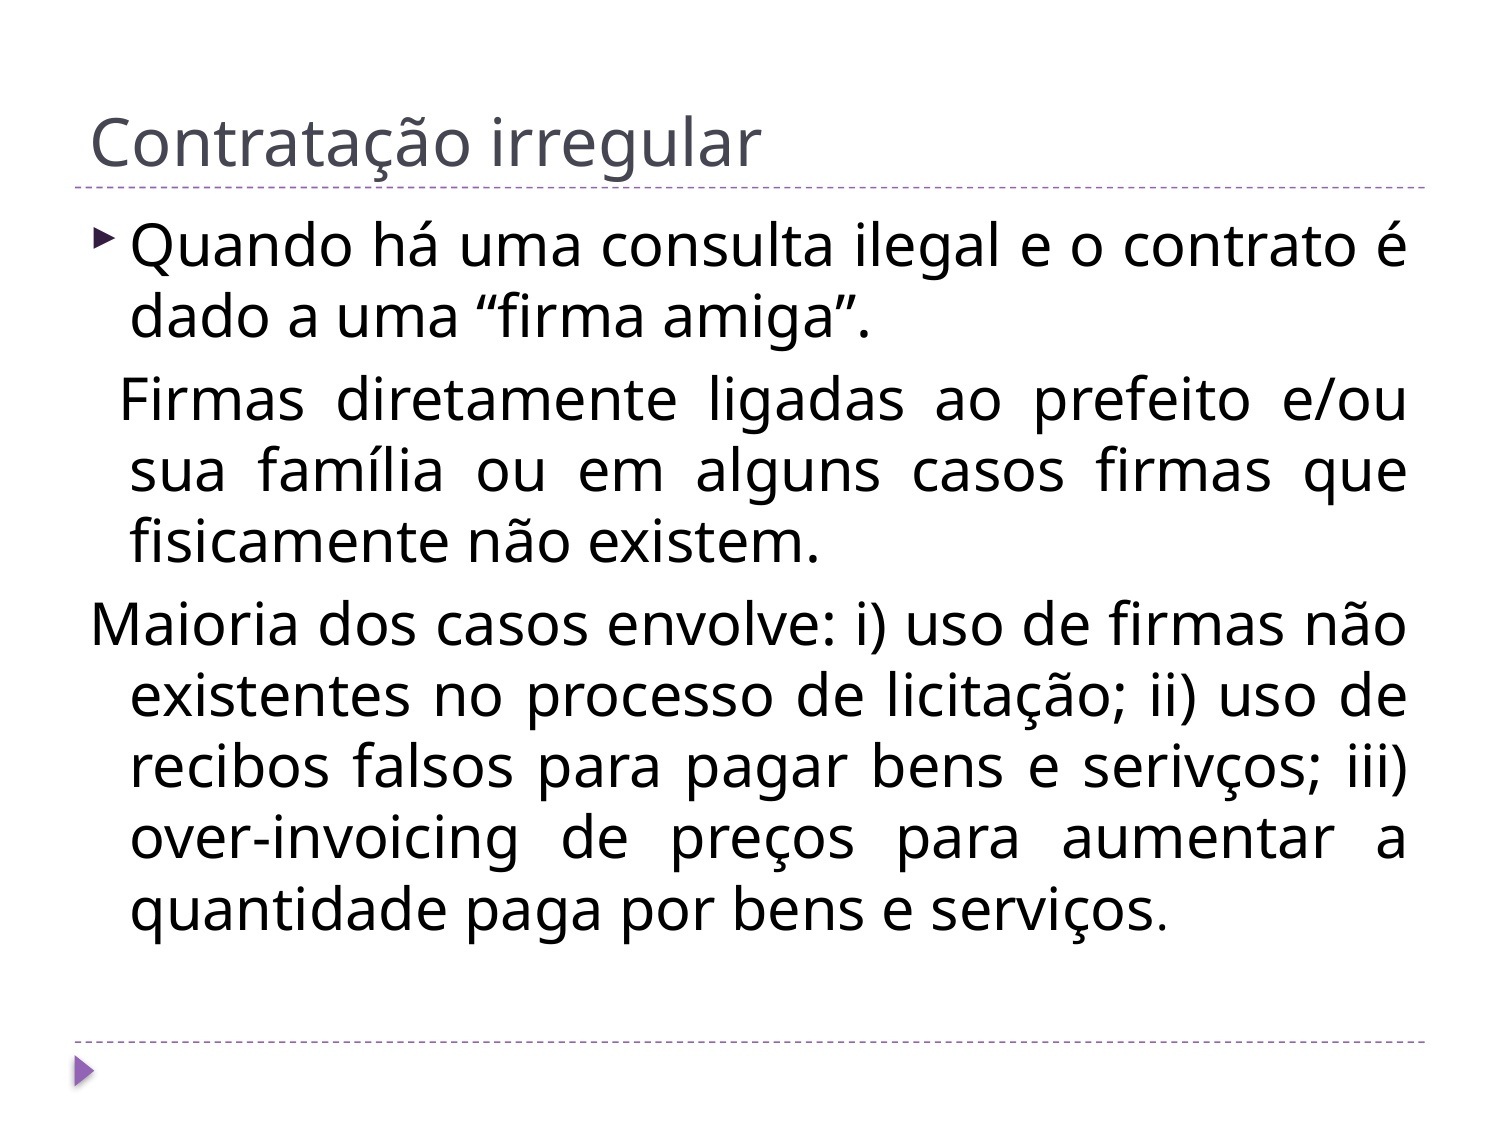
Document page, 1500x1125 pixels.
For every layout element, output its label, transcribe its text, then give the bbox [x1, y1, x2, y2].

list Quando há uma consulta ilegal e o contrato é dado a uma “firma amiga”. Firmas diretamente ligadas ao prefeito e/ou sua família ou em alguns casos firmas que fisicamente não existem. Maioria dos casos envolve: i) uso de firmas não existentes no processo de licitação; ii) uso de recibos falsos para pagar bens e serivços; iii) over-invoicing de preços para aumentar a quantidade paga por bens e serviços. [75, 200, 1425, 1010]
title Contratação irregular [75, 24, 1425, 188]
